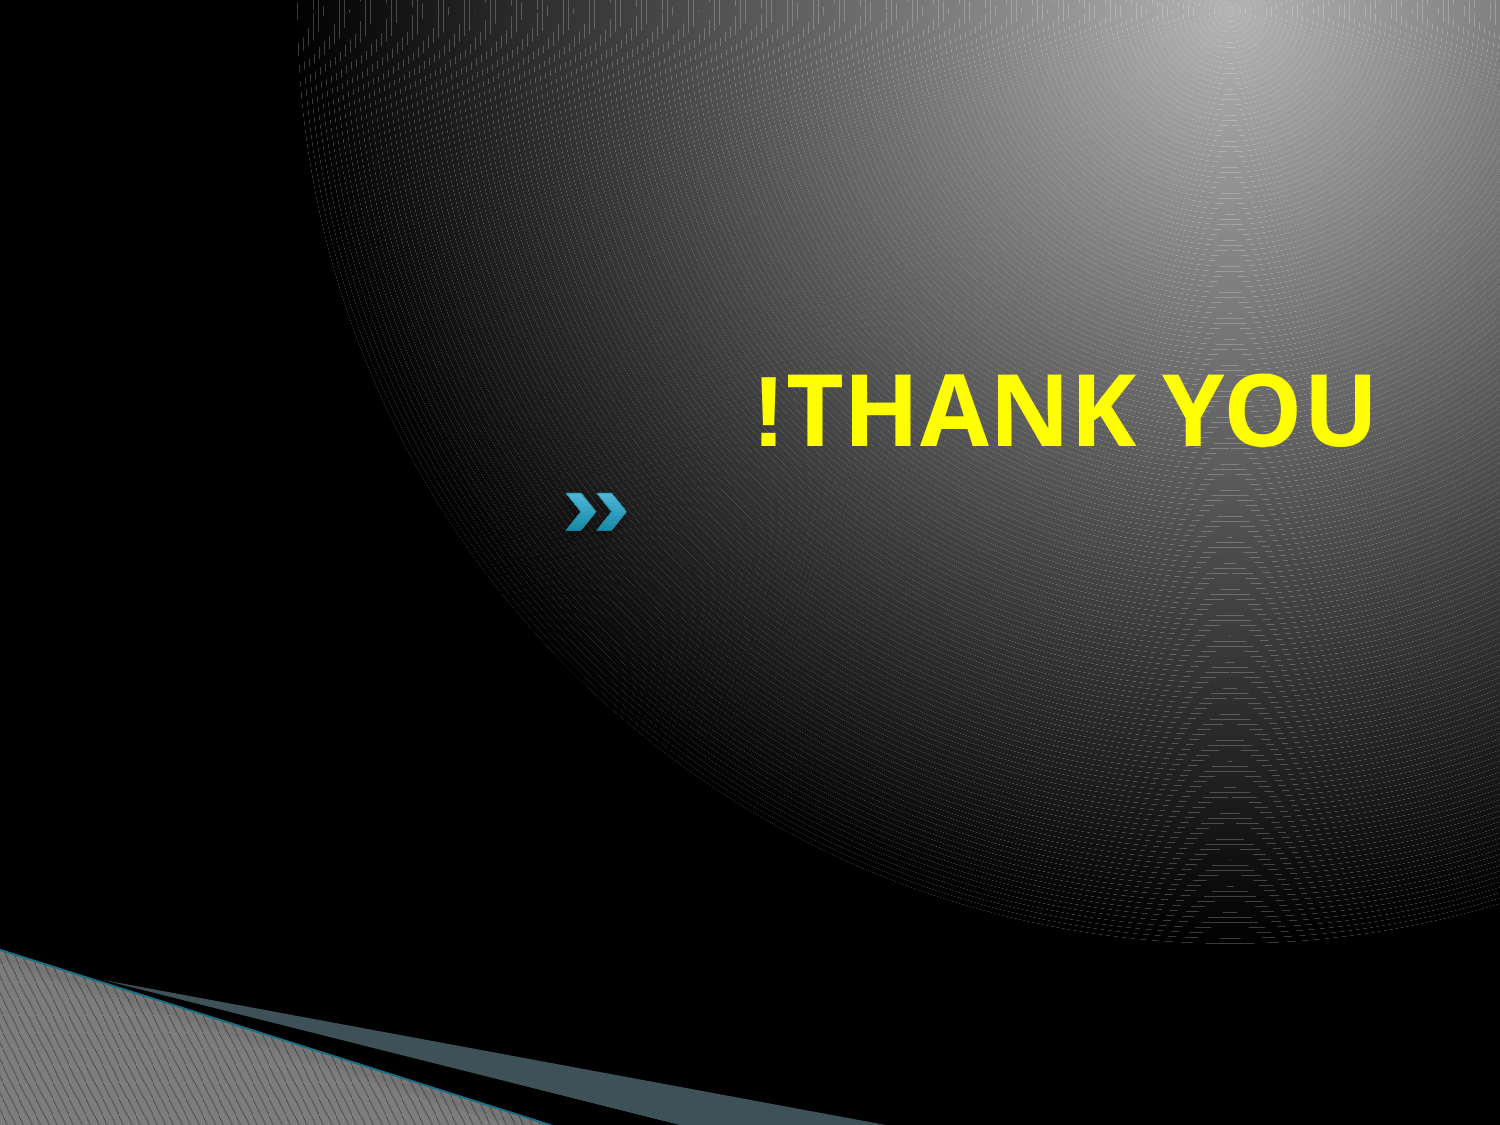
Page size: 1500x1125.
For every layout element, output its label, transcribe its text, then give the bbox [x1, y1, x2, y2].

title THANK YOU! [118, 173, 1394, 474]
picture [0, 952, 543, 1125]
